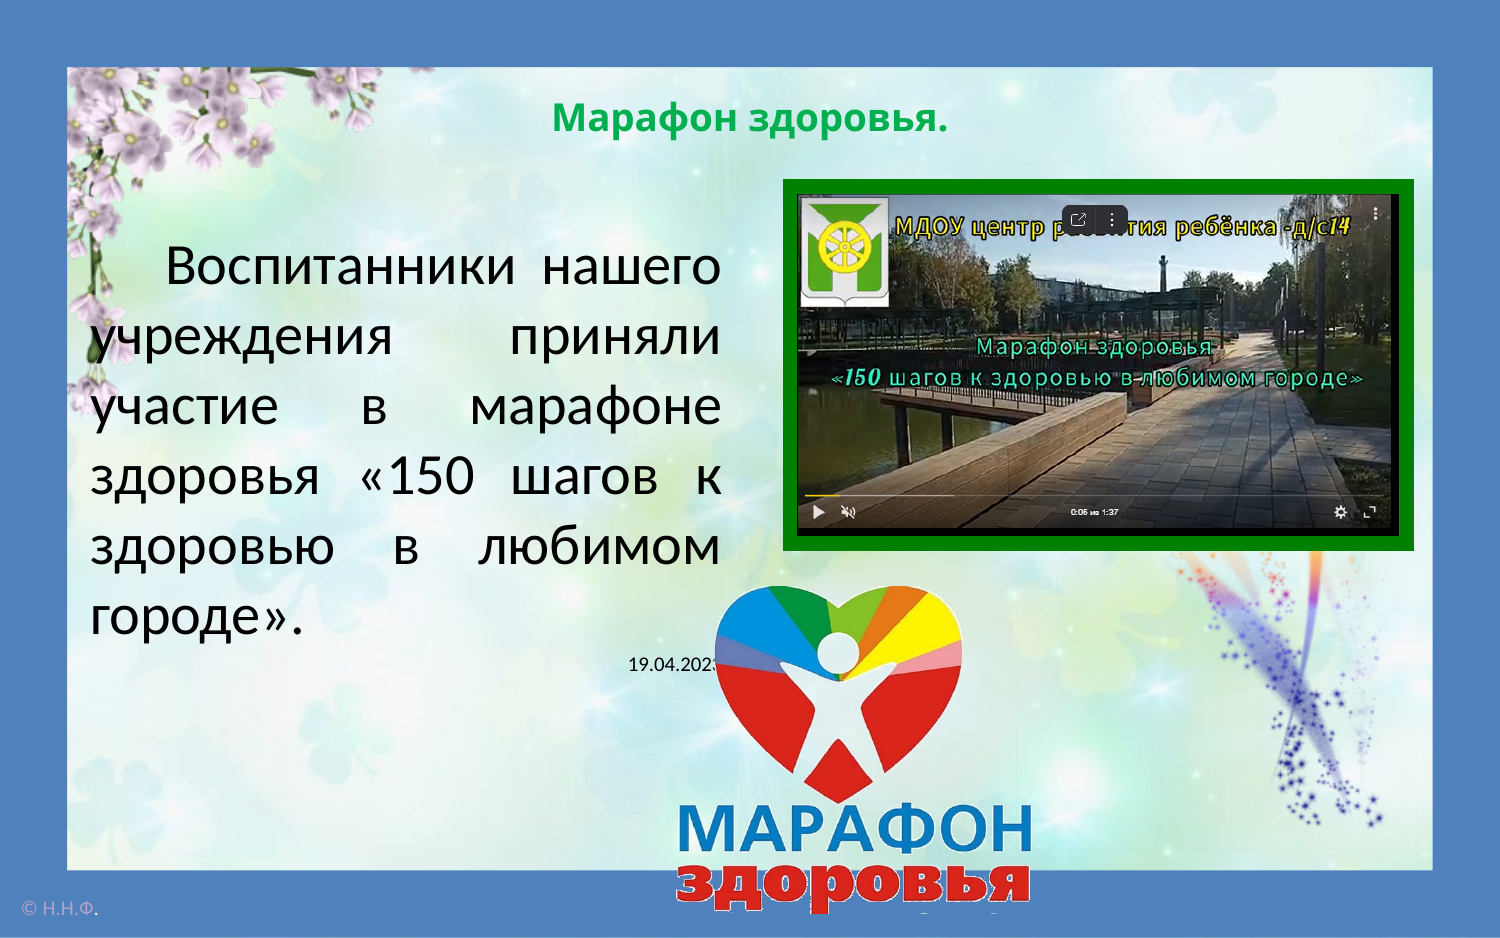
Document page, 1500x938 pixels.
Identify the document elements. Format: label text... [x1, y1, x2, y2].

title Марафон здоровья. [75, 37, 1425, 194]
picture [68, 68, 468, 418]
list Воспитанники нашего учреждения приняли участие в марафоне здоровья «150 шагов к здоровью в любимом городе». 19.04.2023 [75, 218, 738, 838]
picture [796, 193, 1400, 537]
picture [607, 294, 1500, 915]
